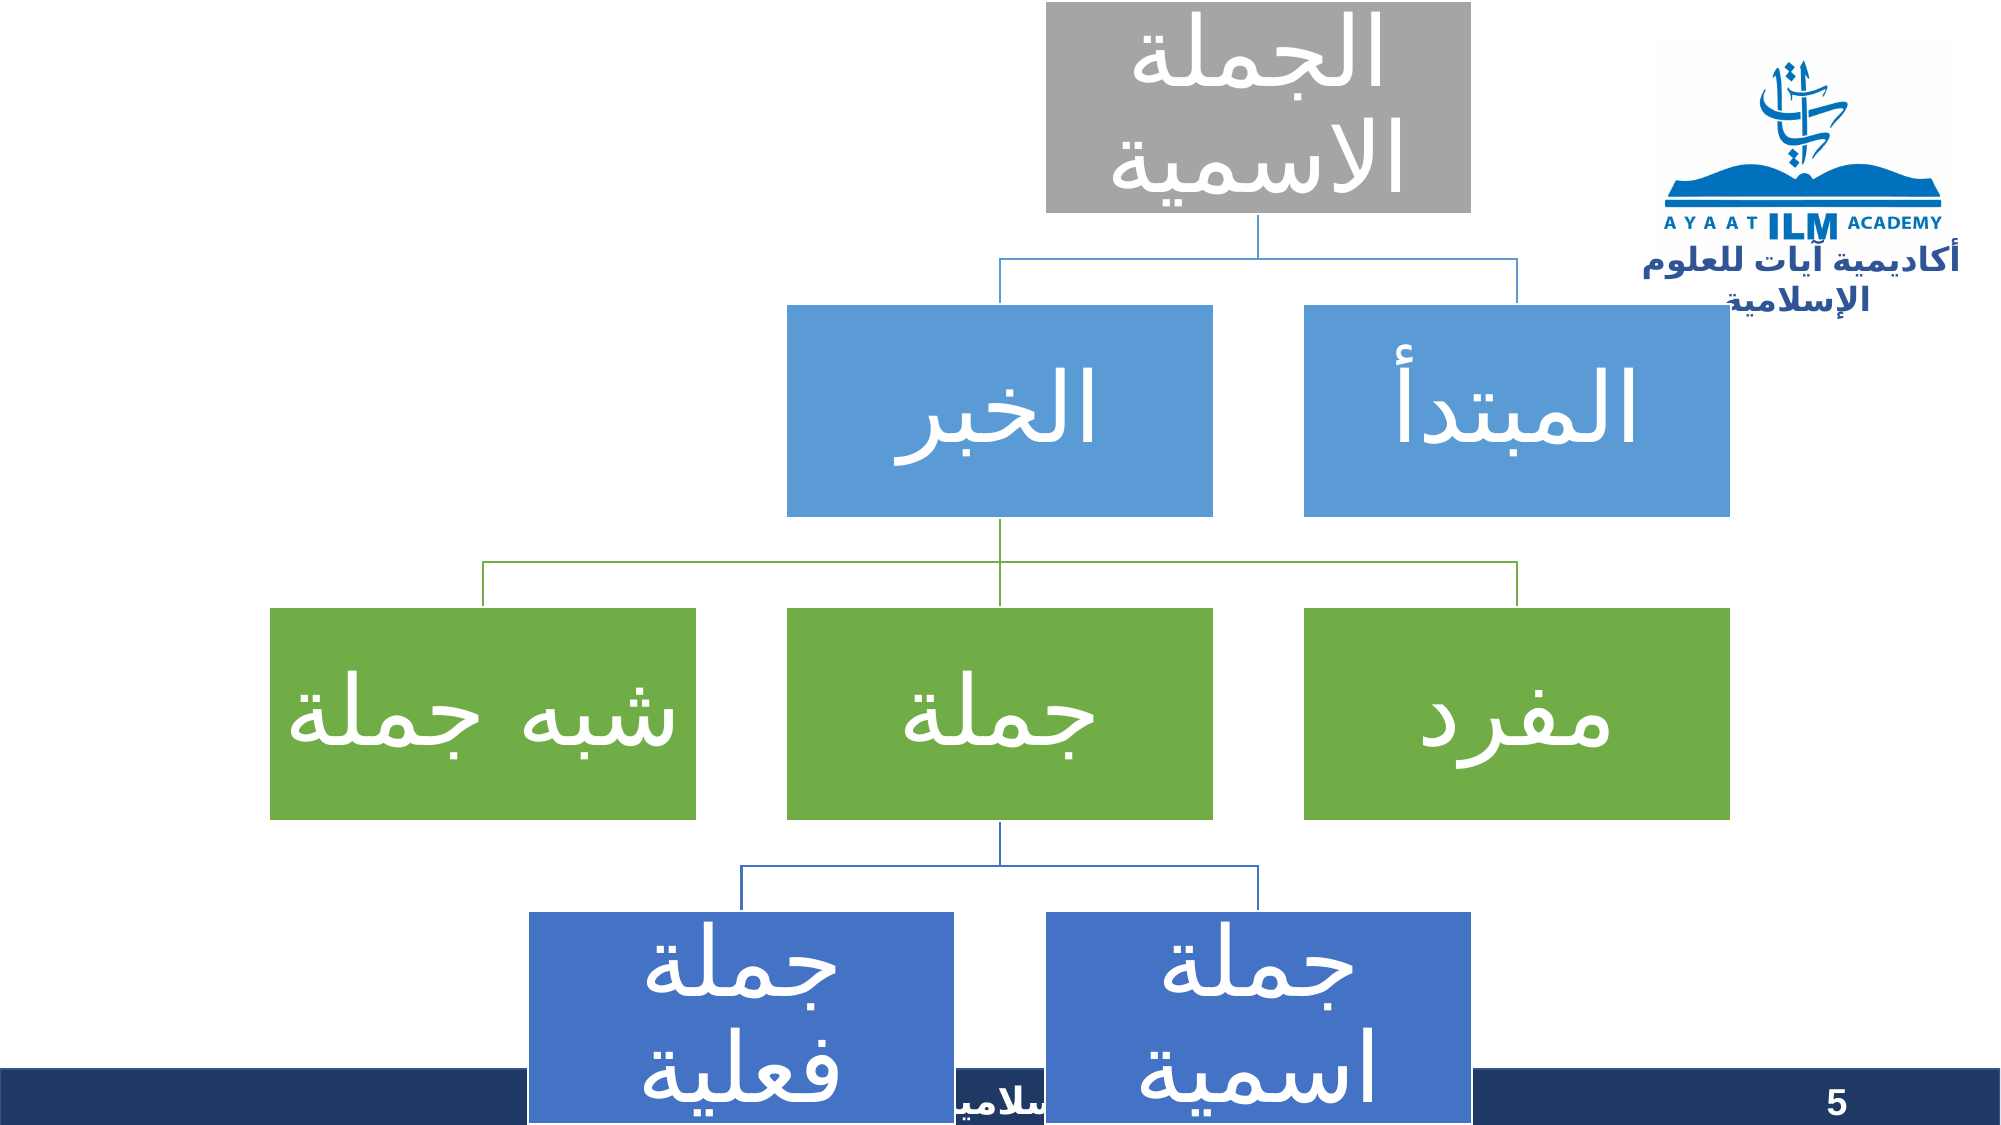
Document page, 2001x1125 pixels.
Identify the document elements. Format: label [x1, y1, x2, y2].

text_box [0, 0, 2000, 1125]
